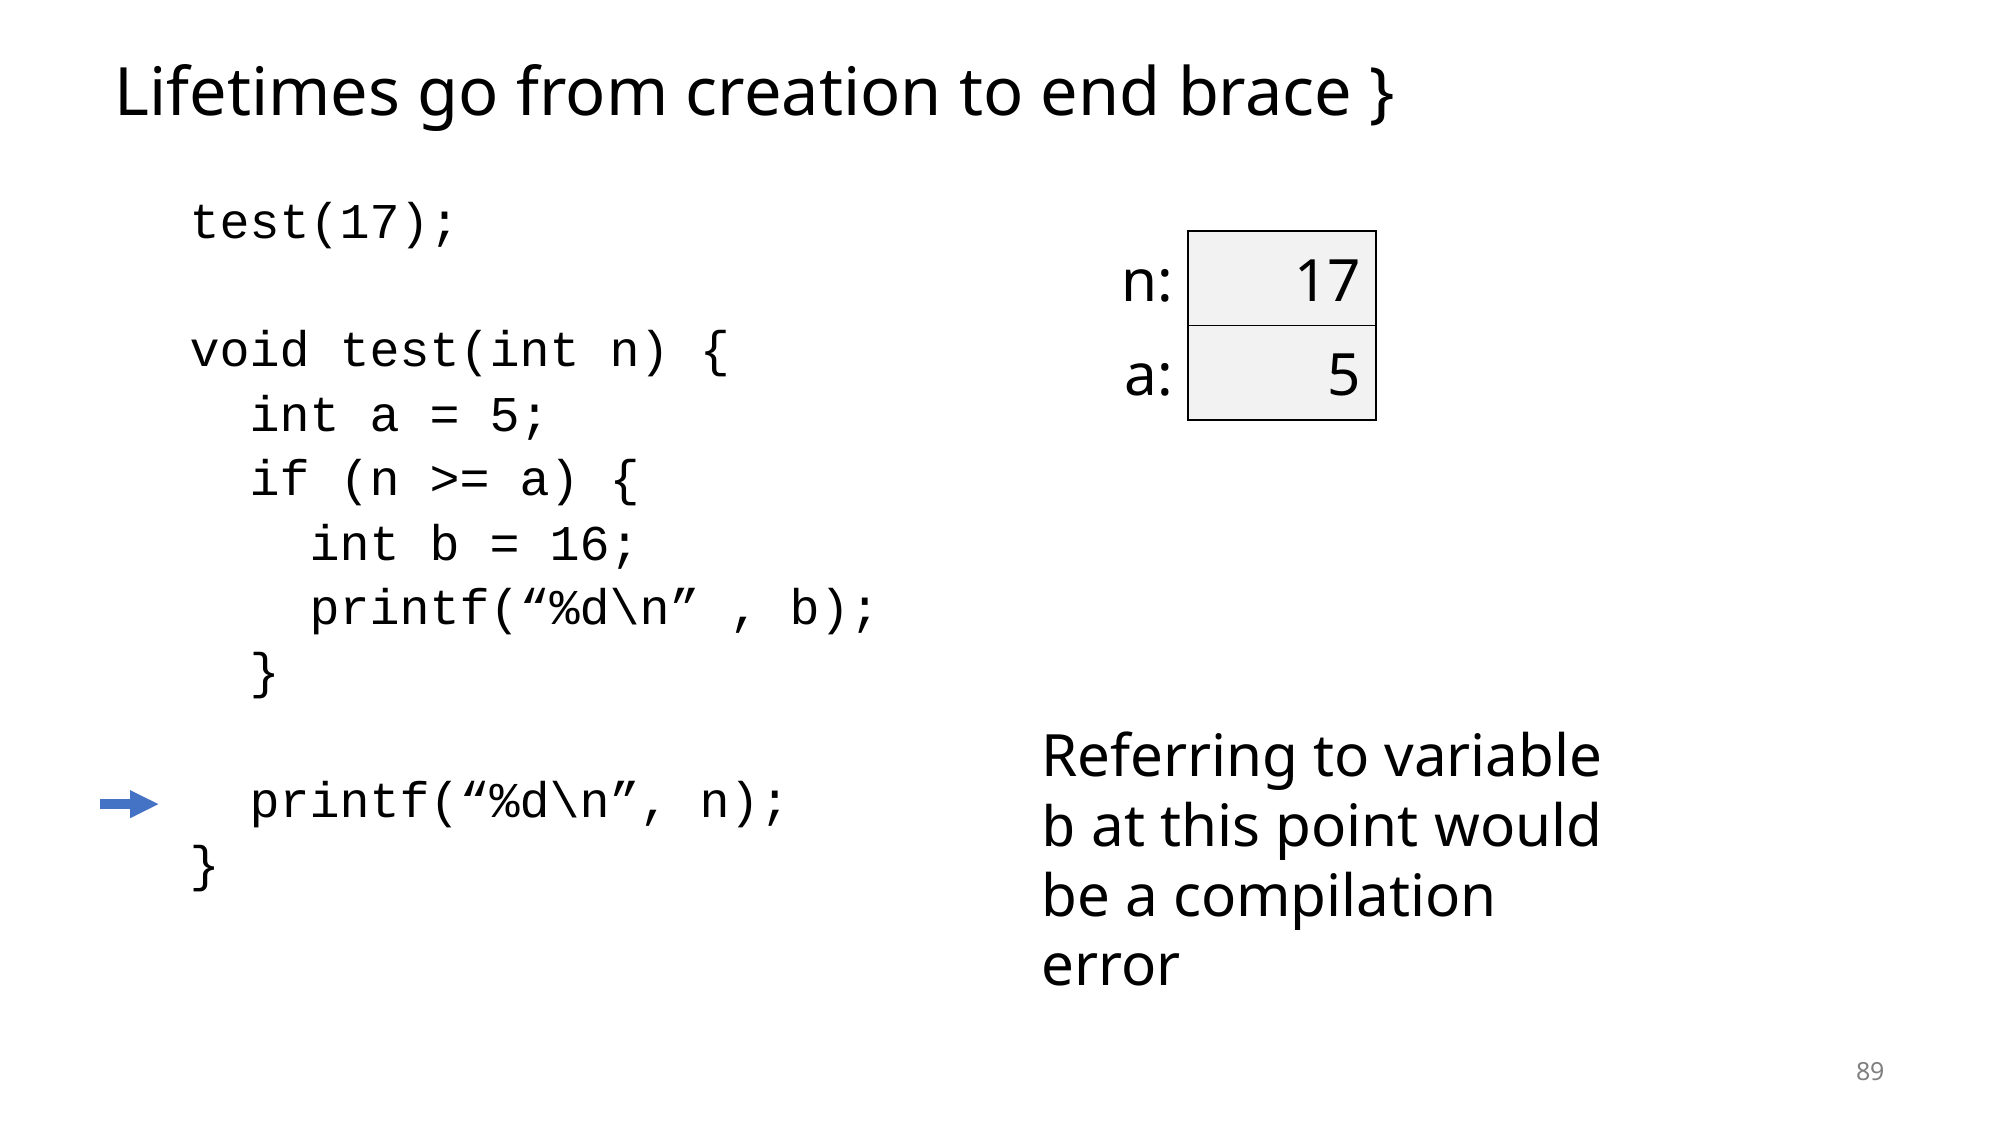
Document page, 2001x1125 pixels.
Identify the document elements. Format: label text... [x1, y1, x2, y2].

table_header 17 [1189, 232, 1375, 325]
table_cell 5 [1189, 326, 1375, 419]
title Lifetimes go from creation to end brace } [99, 37, 1900, 150]
table_header n: [1000, 231, 1187, 326]
text_box Referring to variable b at this point would be a compilation error [1026, 710, 1661, 1005]
table_cell a: [1000, 326, 1187, 420]
list test(17); void test(int n) { int a = 5; if (n >= a) { int b = 16; printf(“%d\n” , b); } printf(“%d\n”, n); } [99, 187, 1900, 1013]
slide_number 89 [1749, 1042, 1900, 1103]
